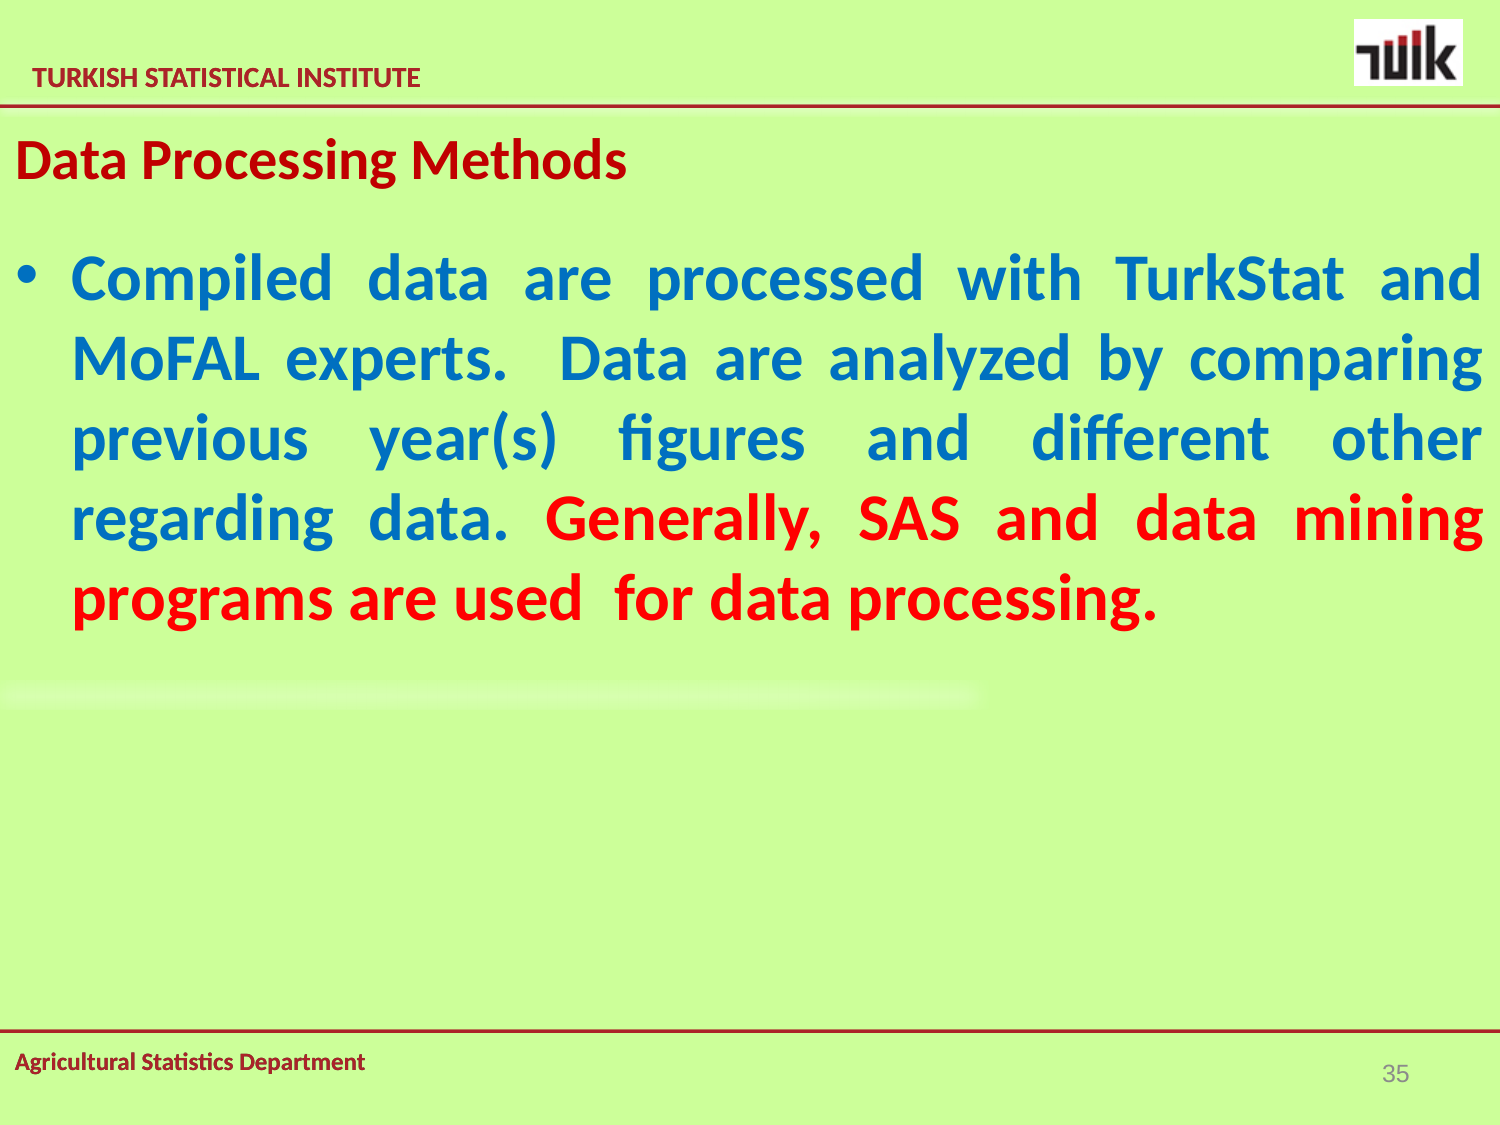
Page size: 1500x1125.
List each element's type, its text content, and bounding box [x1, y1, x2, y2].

list Data Processing Methods Compiled data are processed with TurkStat and MoFAL experts. Data are analyzed by comparing previous year(s) figures and different other regarding data. Generally, SAS and data mining programs are used for data processing. [0, 113, 1500, 1005]
slide_number 35 [1074, 1042, 1425, 1103]
picture [1354, 19, 1463, 86]
